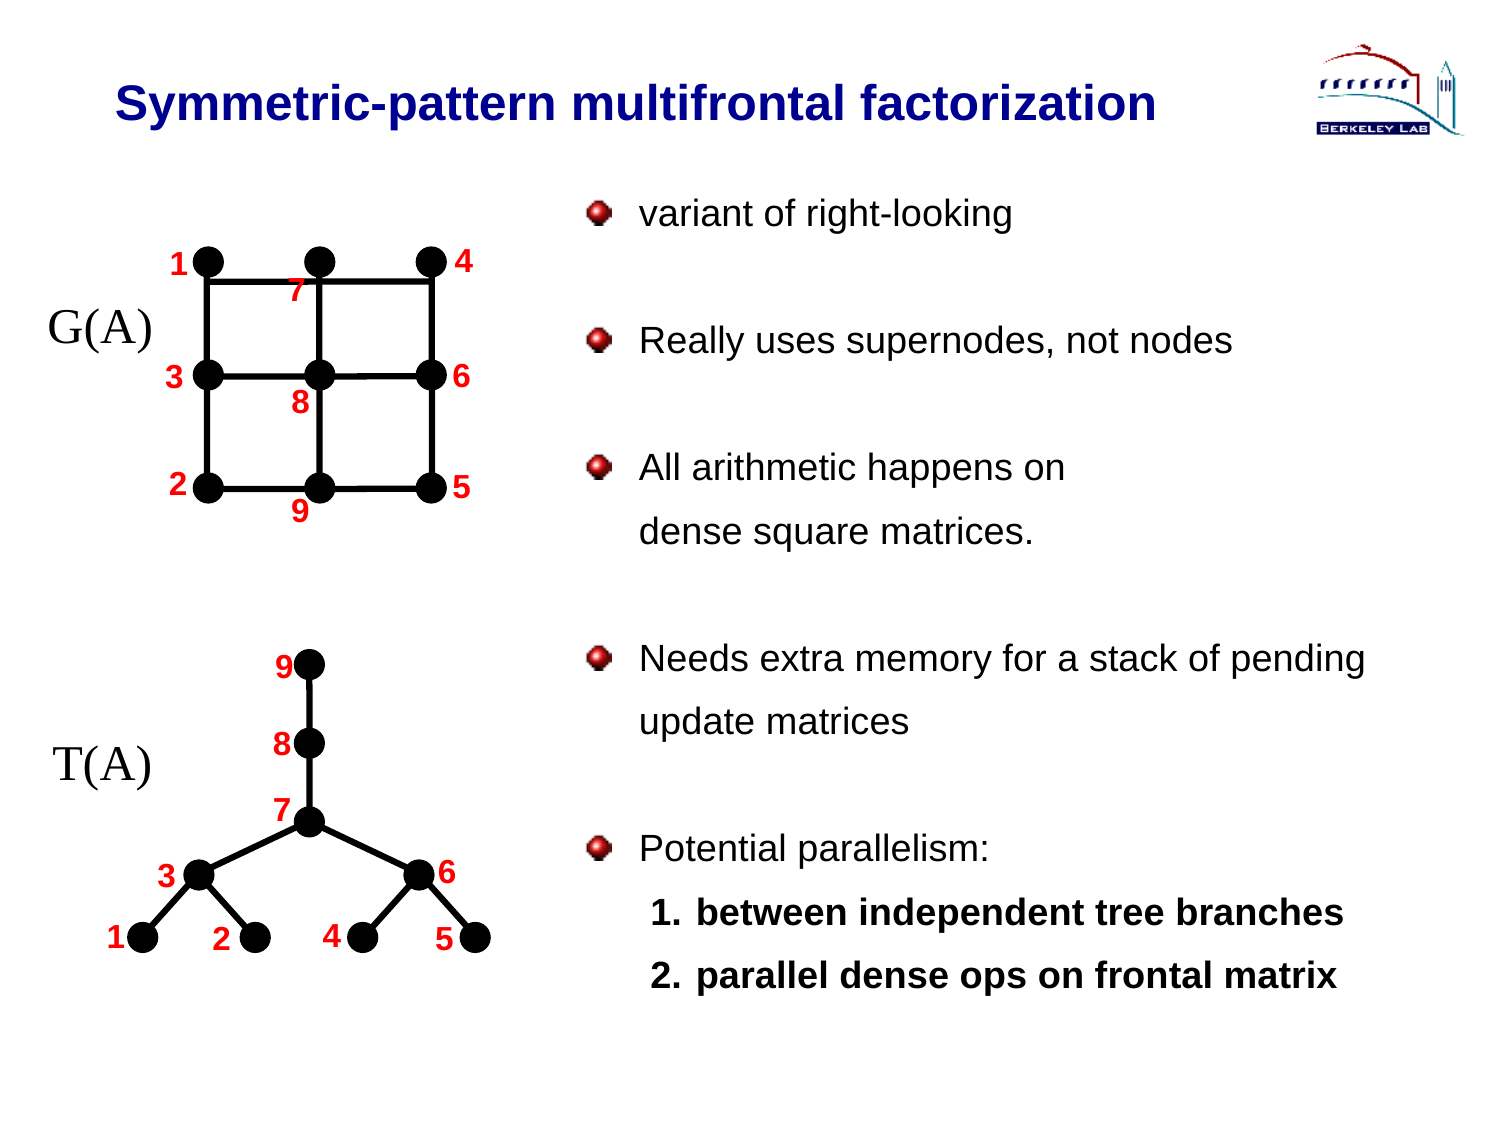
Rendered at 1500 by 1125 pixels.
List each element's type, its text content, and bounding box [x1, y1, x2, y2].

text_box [37, 231, 489, 538]
picture [1299, 37, 1476, 150]
title Symmetric-pattern multifrontal factorization [99, 49, 1413, 151]
picture [582, 831, 612, 861]
picture [582, 450, 612, 480]
picture [582, 641, 612, 671]
picture [582, 323, 612, 353]
picture [582, 196, 612, 226]
list variant of right-looking Really uses supernodes, not nodes All arithmetic happens on dense square matrices. Needs extra memory for a stack of pending update matrices Potential parallelism: between independent tree branches parallel dense ops on frontal matrix [566, 162, 1468, 1013]
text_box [44, 637, 492, 966]
